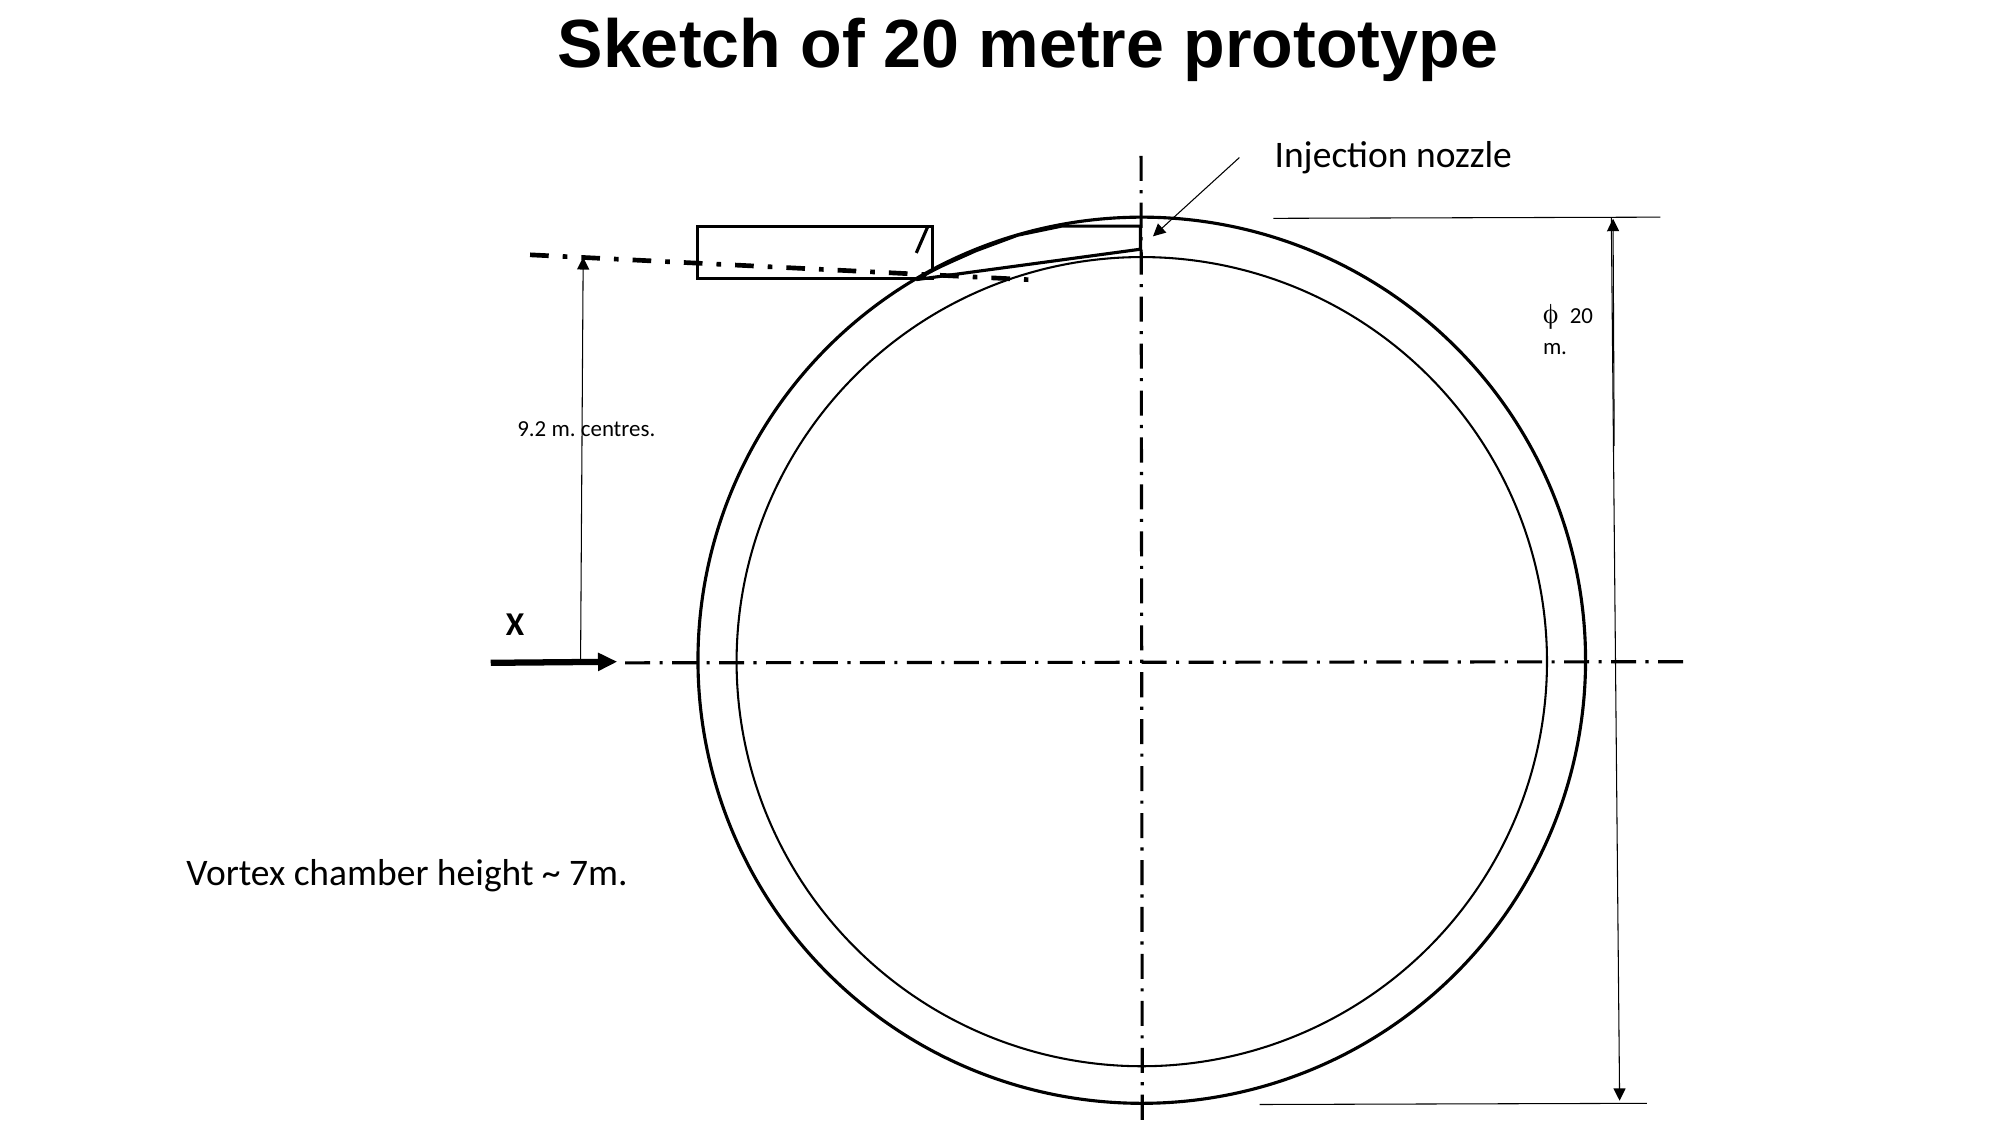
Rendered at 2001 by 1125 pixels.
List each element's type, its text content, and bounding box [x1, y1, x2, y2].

text_box Vortex chamber height ~ 7m. [171, 840, 490, 900]
title Sketch of 20 metre prototype [353, 0, 1704, 90]
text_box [580, 257, 584, 663]
text_box Injection nozzle [1259, 122, 1615, 155]
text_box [490, 155, 1712, 1125]
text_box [1152, 157, 1240, 237]
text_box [530, 249, 1141, 255]
